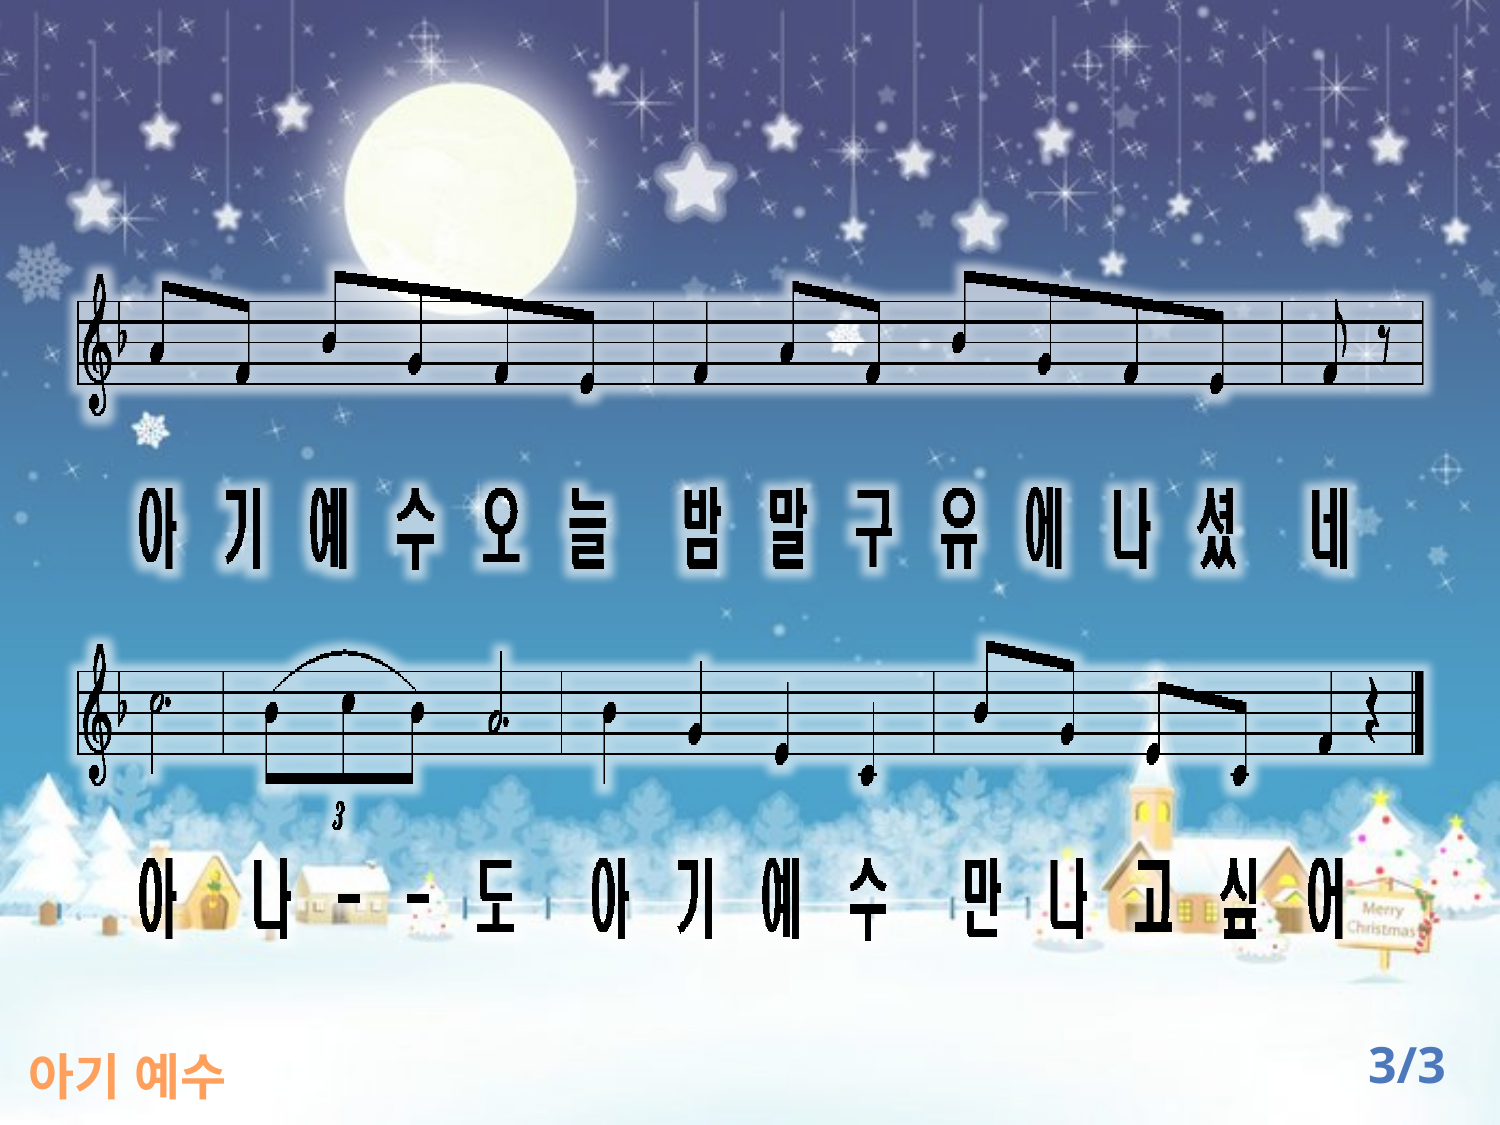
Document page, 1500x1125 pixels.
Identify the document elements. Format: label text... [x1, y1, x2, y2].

text_box 아기 예수 [13, 1037, 242, 1113]
picture [46, 135, 1454, 1020]
text_box 3/3 [1352, 1034, 1461, 1101]
